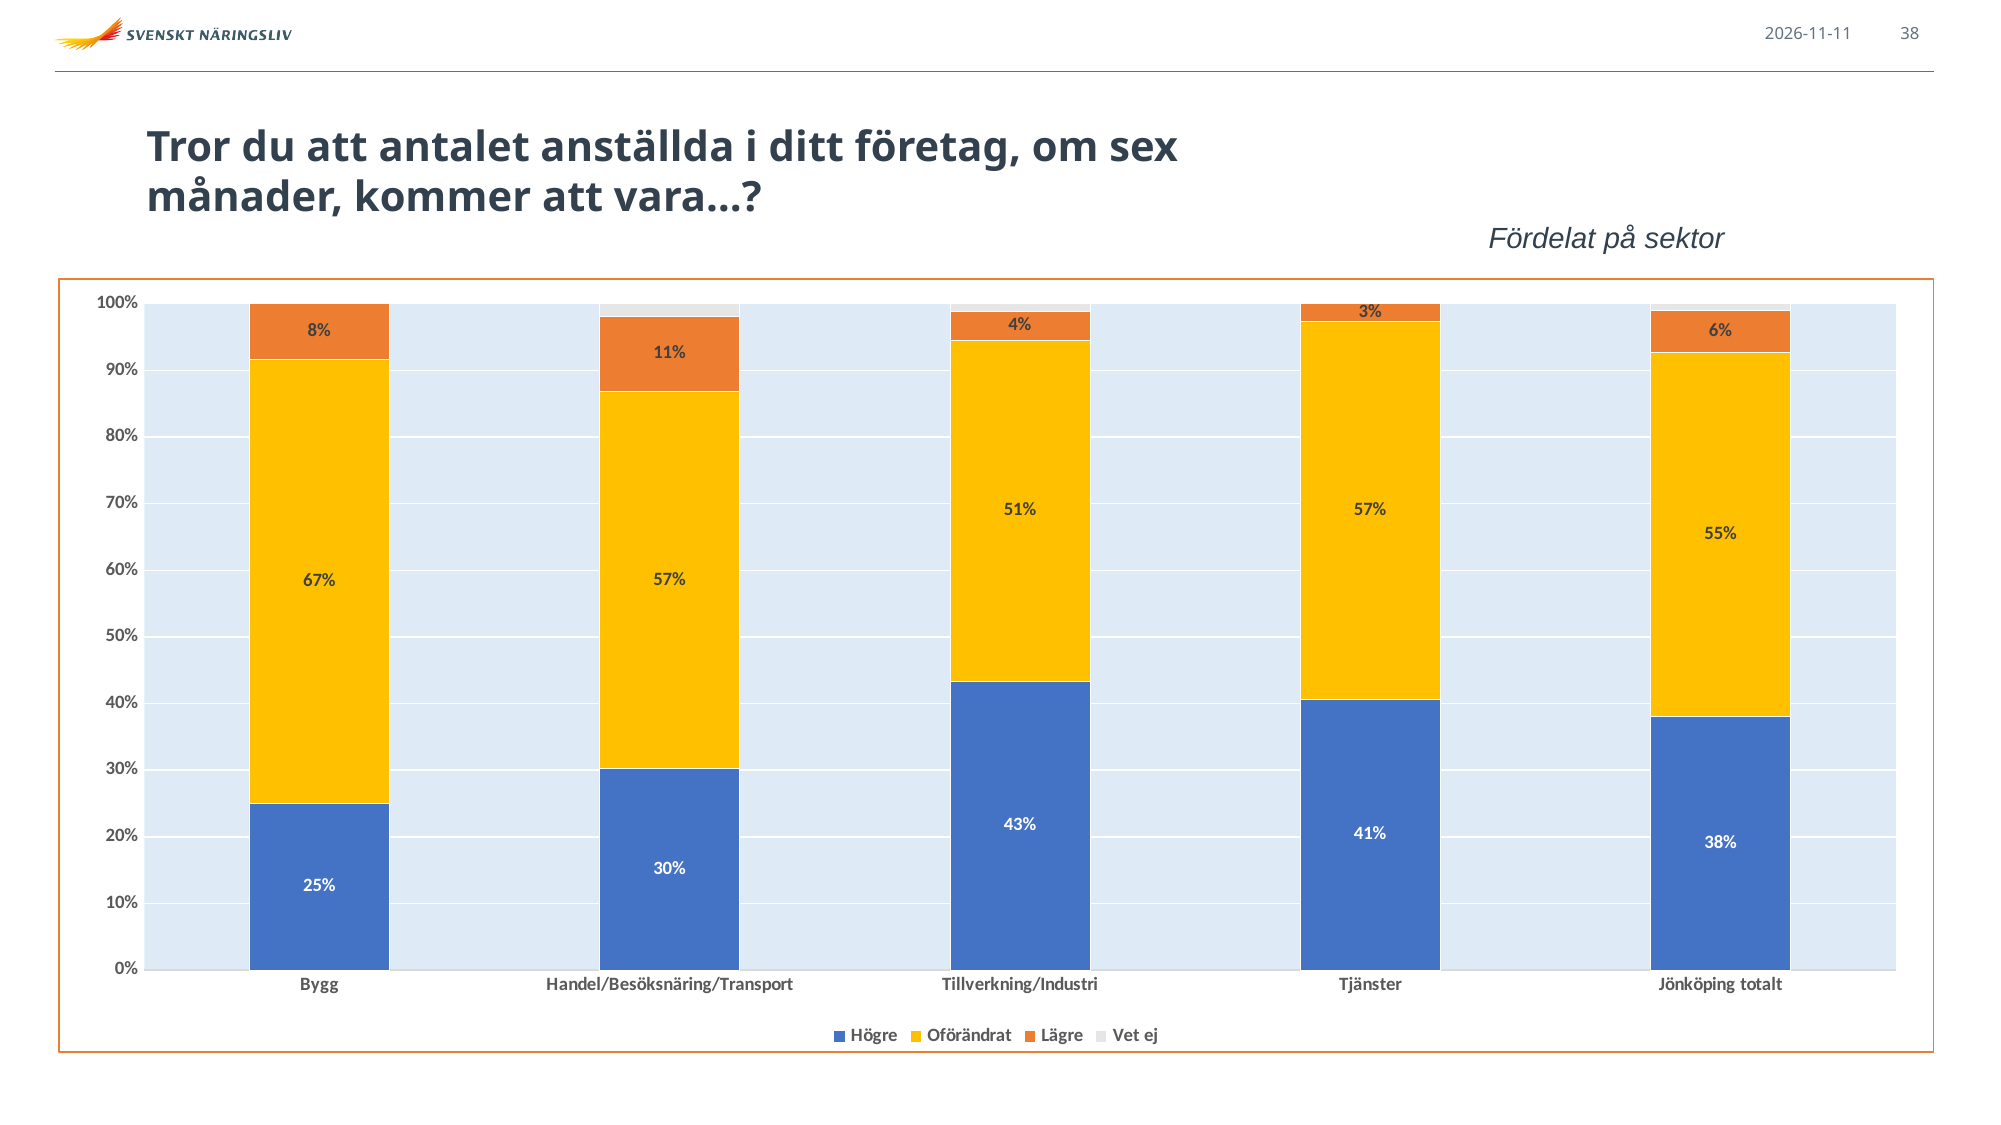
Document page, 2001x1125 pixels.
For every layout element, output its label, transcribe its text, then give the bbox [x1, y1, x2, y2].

text_box Fördelat på sektor [1473, 211, 1740, 262]
picture [54, 17, 292, 50]
title Tror du att antalet anställda i ditt företag, om sex månader, kommer att vara…? [131, 111, 1322, 228]
slide_number 38 [1879, 19, 1935, 49]
chart [57, 278, 1935, 1053]
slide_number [1727, 18, 1867, 51]
